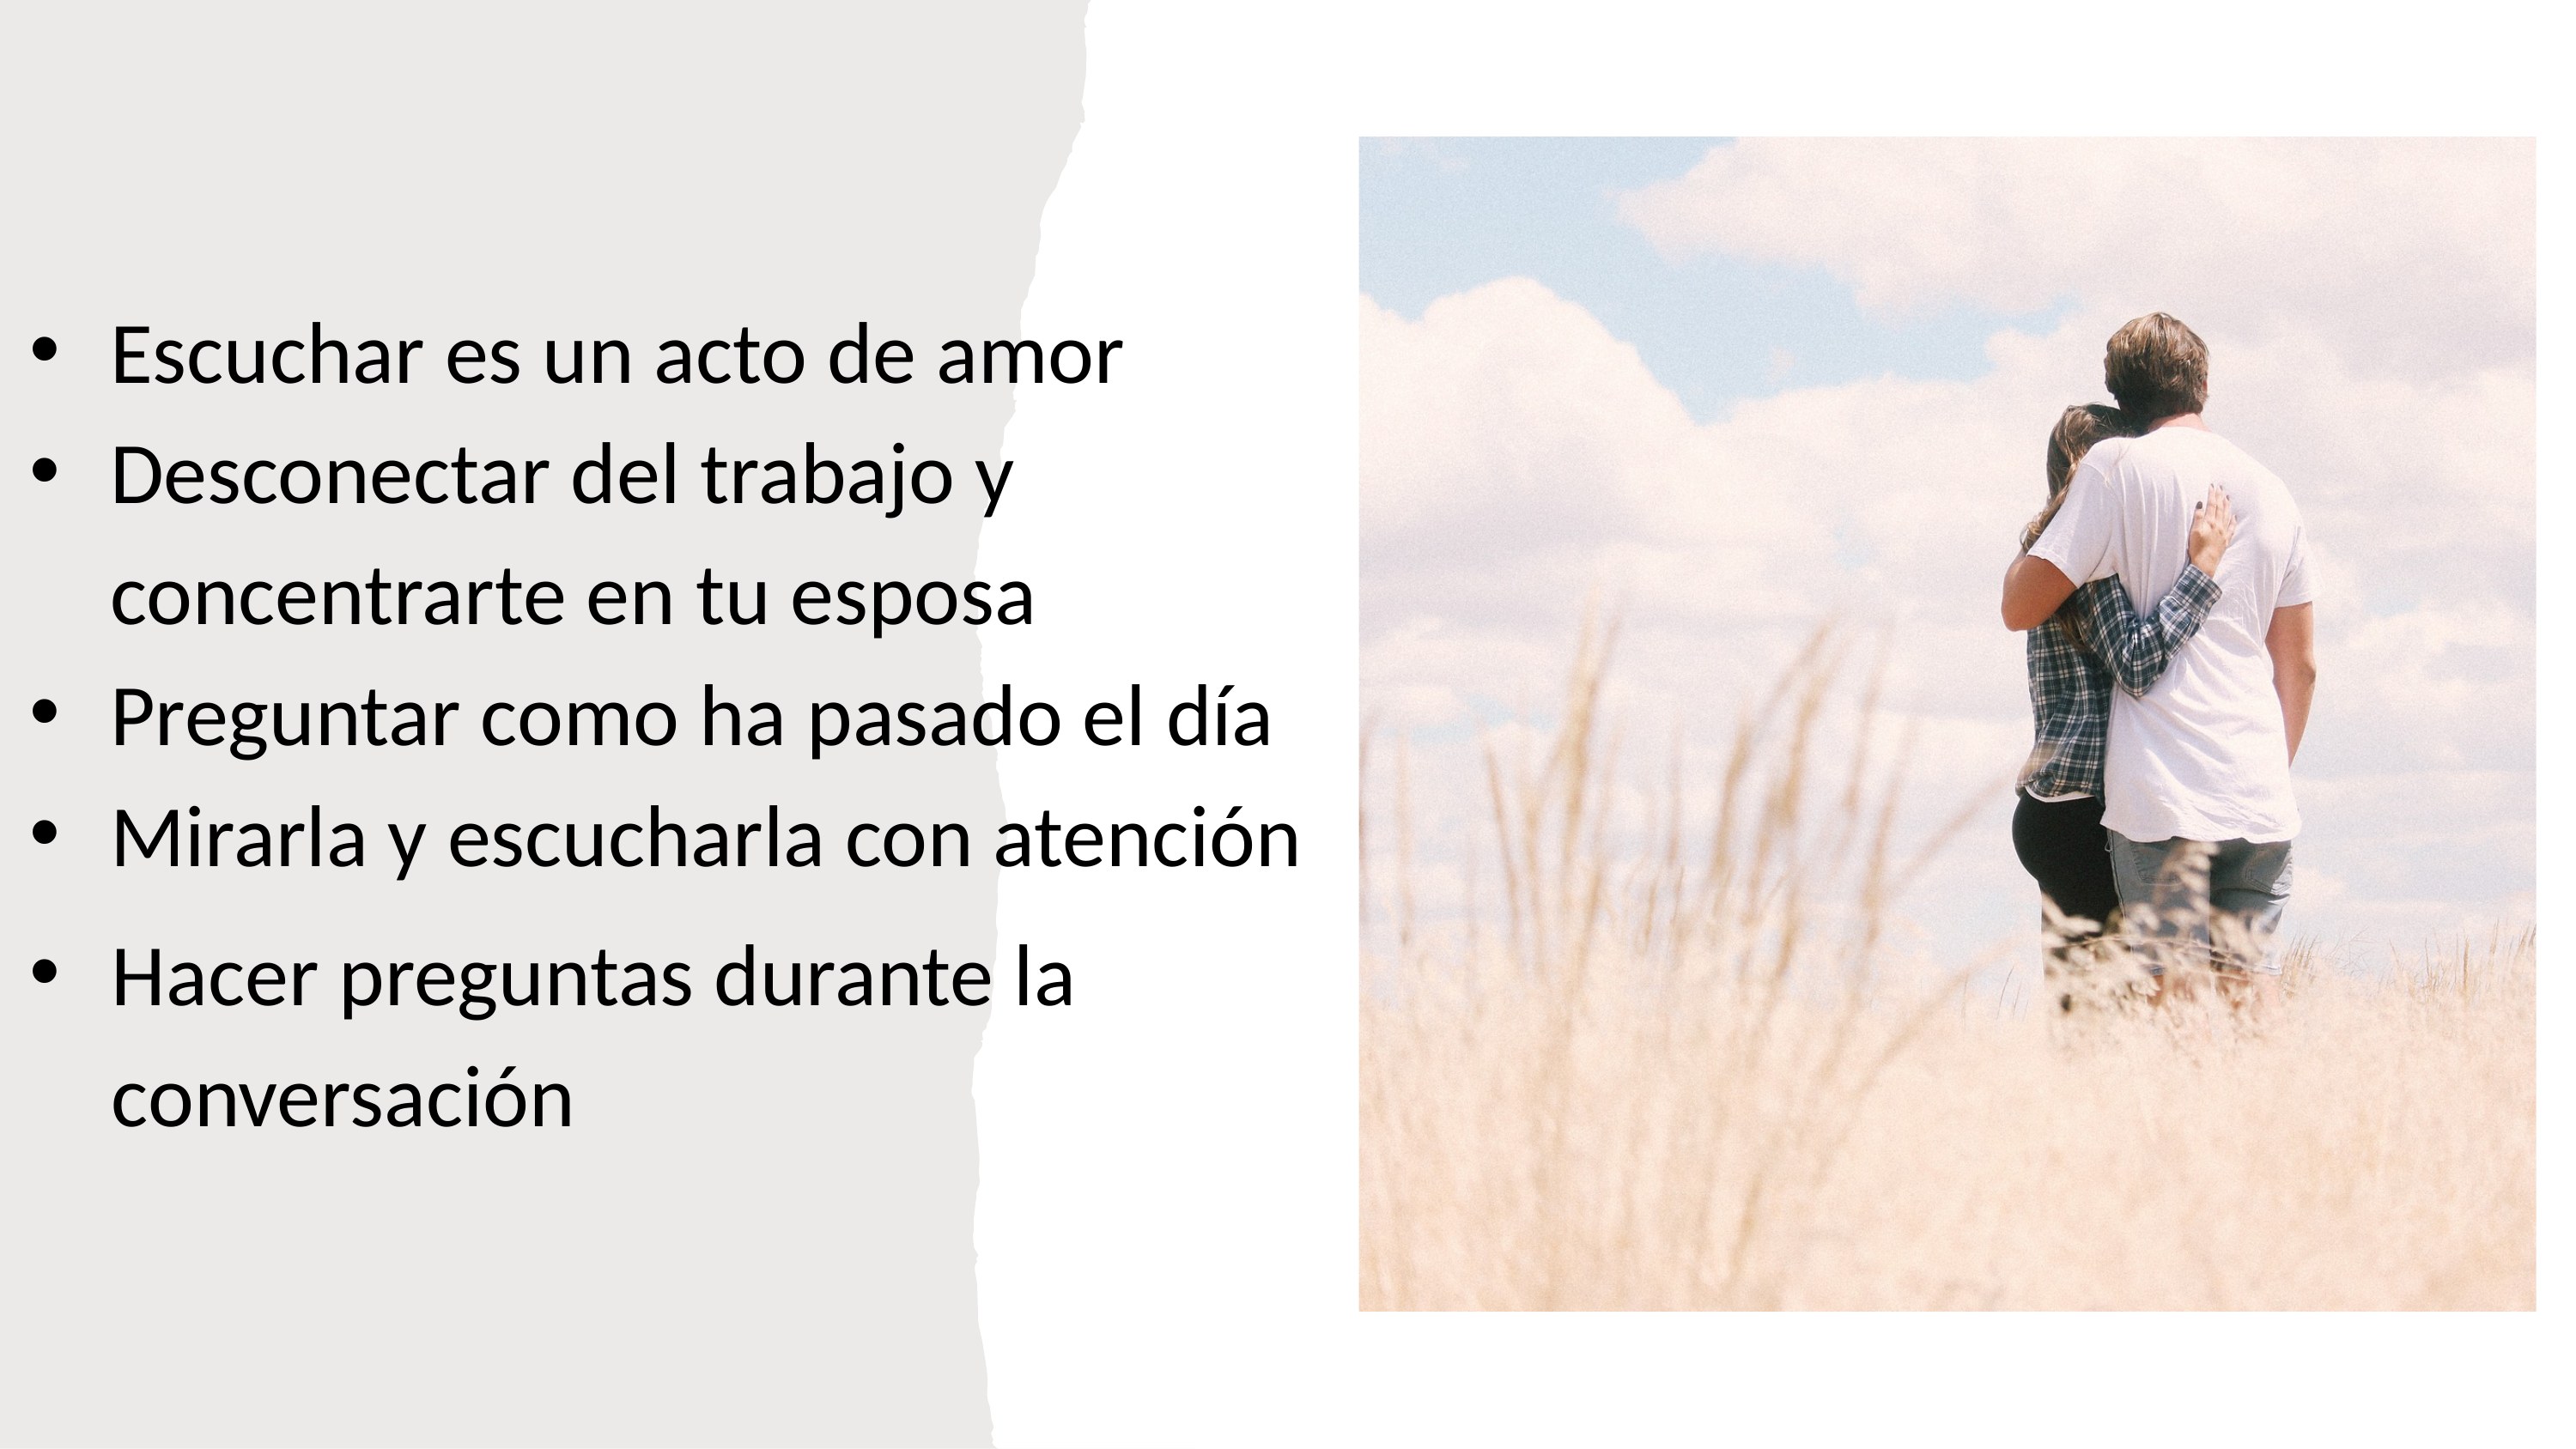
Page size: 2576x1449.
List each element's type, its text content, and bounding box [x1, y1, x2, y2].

picture [1358, 136, 2537, 1312]
text_box Escuchar es un acto de amor Desconectar del trabajo y concentrarte en tu esposa Preguntar como ha pasado el día Mirarla y escucharla con atención Hacer preguntas durante la conversación [22, 273, 1350, 1150]
text_box [974, 0, 2576, 1449]
text_box [0, 0, 1195, 1449]
